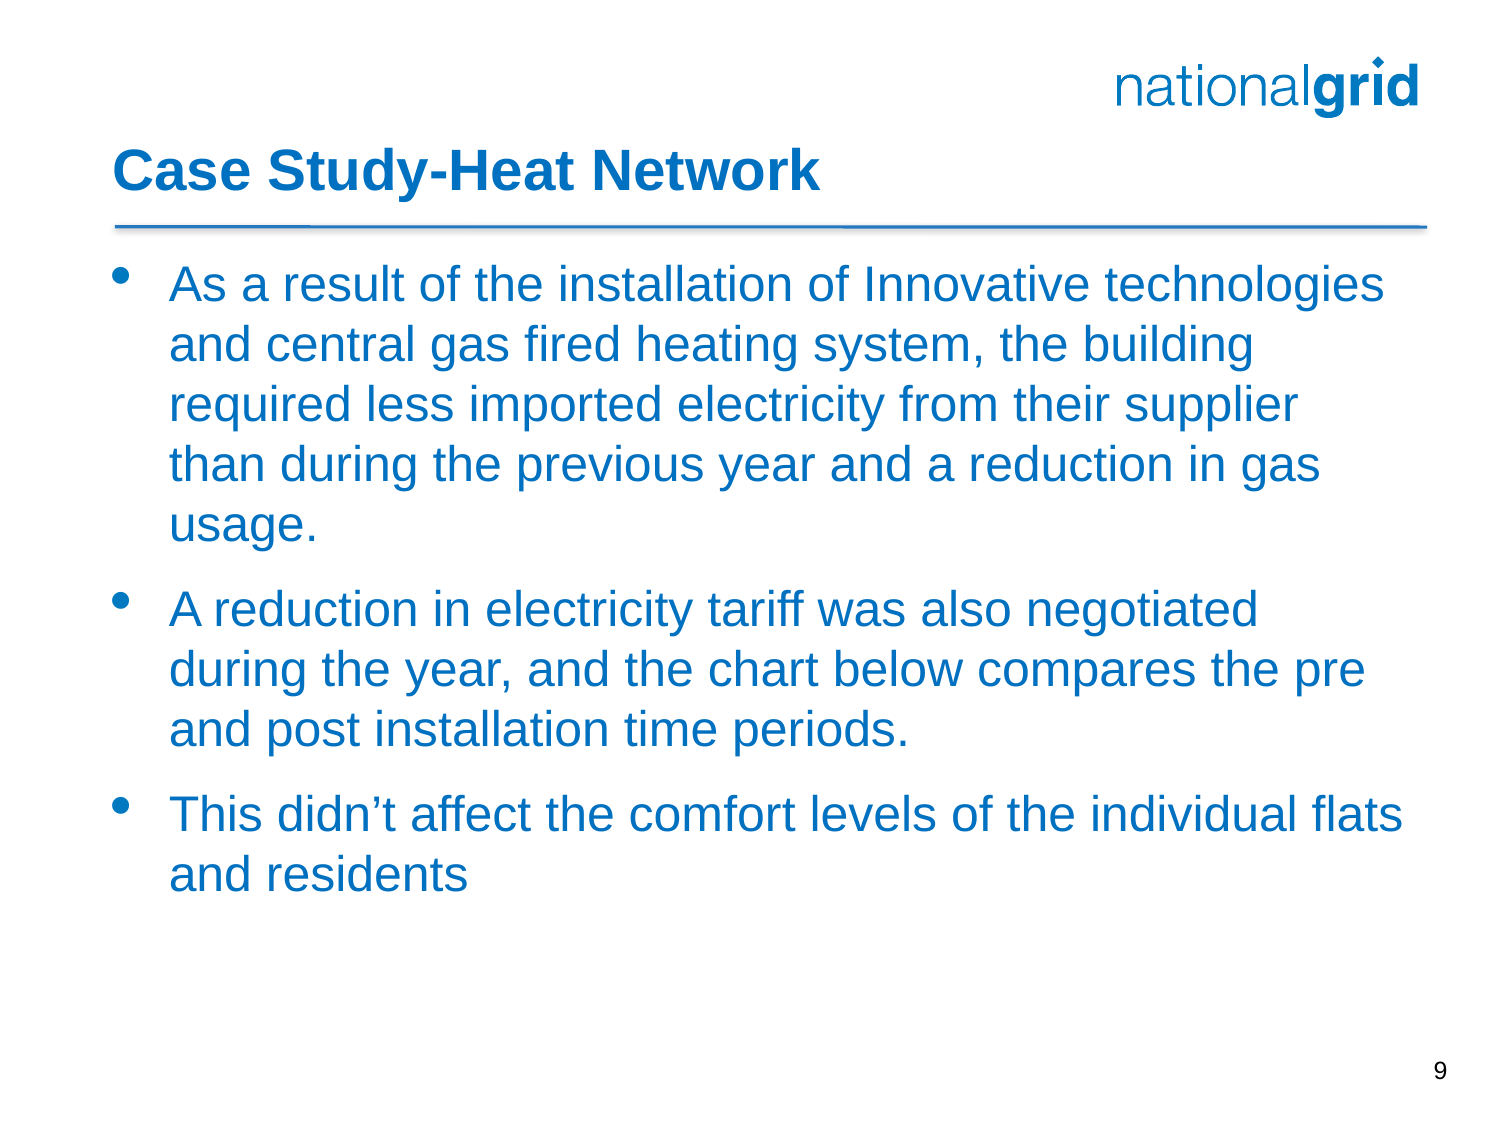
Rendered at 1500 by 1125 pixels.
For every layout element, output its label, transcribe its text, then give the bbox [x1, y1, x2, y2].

slide_number 9 [1112, 1046, 1463, 1107]
title Case Study-Heat Network [97, 124, 1426, 211]
list As a result of the installation of Innovative technologies and central gas fired heating system, the building required less imported electricity from their supplier than during the previous year and a reduction in gas usage. A reduction in electricity tariff was also negotiated during the year, and the chart below compares the pre and post installation time periods. This didn’t affect the comfort levels of the individual flats and residents [97, 243, 1425, 1007]
